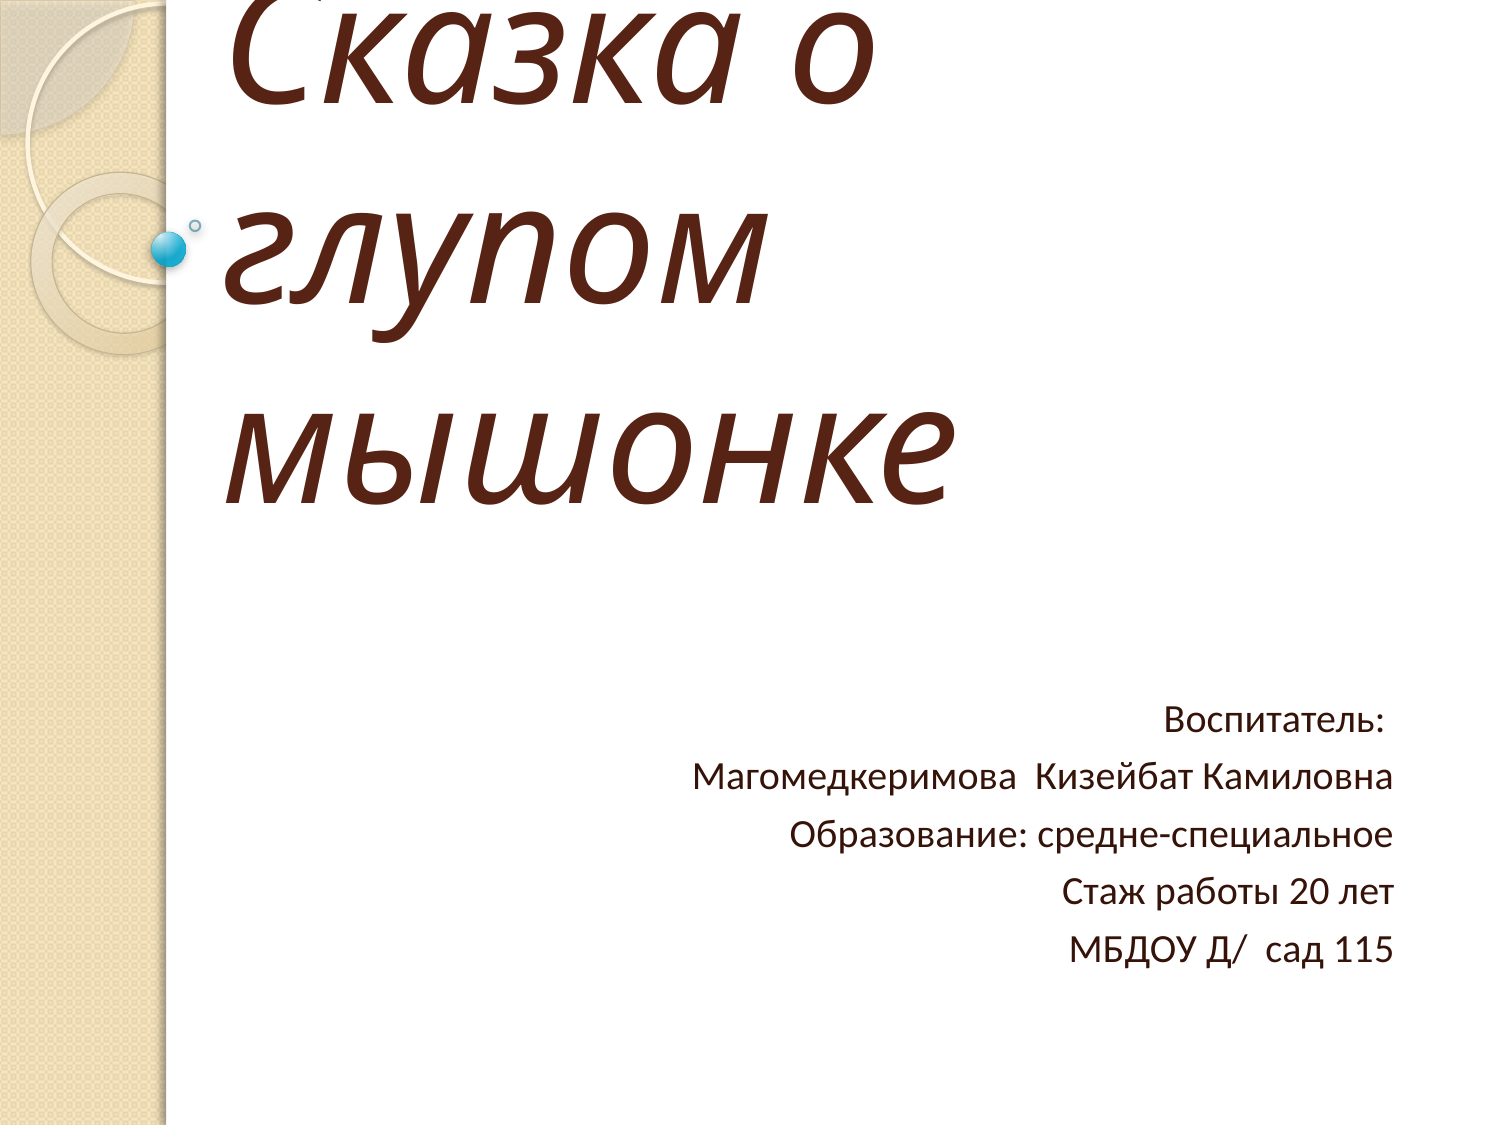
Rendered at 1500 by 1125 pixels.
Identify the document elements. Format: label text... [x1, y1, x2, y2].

subtitle Воспитатель: Магомедкеримова Кизейбат Камиловна Образование: средне-специальное Стаж работы 20 лет МБДОУ Д/ сад 115 [194, 692, 1410, 980]
title Сказка о глупом мышонке [206, 78, 1422, 545]
